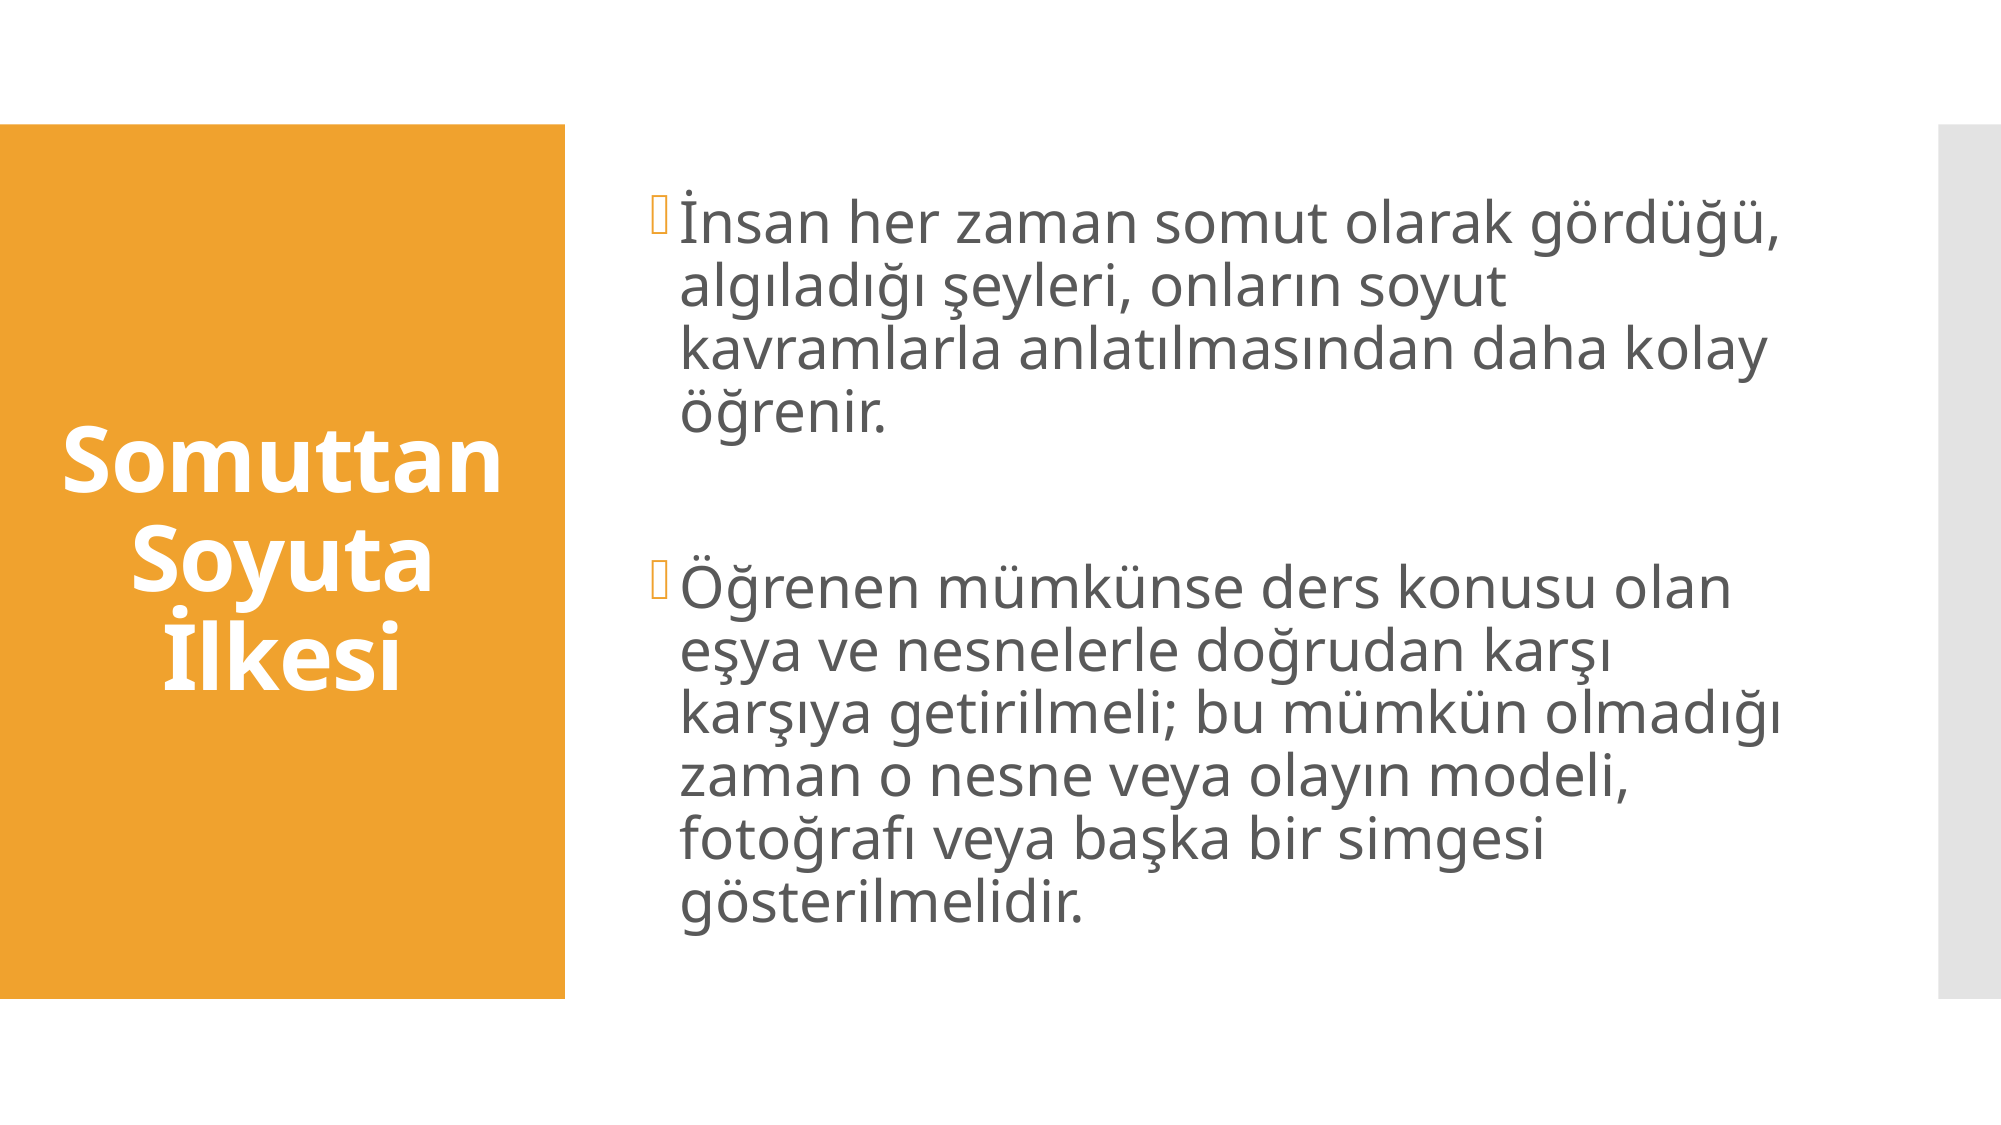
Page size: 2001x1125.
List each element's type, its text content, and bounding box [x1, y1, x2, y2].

title Somuttan Soyuta İlkesi [41, 184, 525, 940]
list İnsan her zaman somut olarak gördüğü, algıladığı şeyleri, onların soyut kavramlarla anlatılmasından daha kolay öğrenir. Öğrenen mümkünse ders konusu olan eşya ve nesnelerle doğrudan karşı karşıya getirilmeli; bu mümkün olmadığı zaman o nesne veya olayın modeli, fotoğrafı veya başka bir simgesi gösterilmelidir. [634, 141, 1835, 982]
